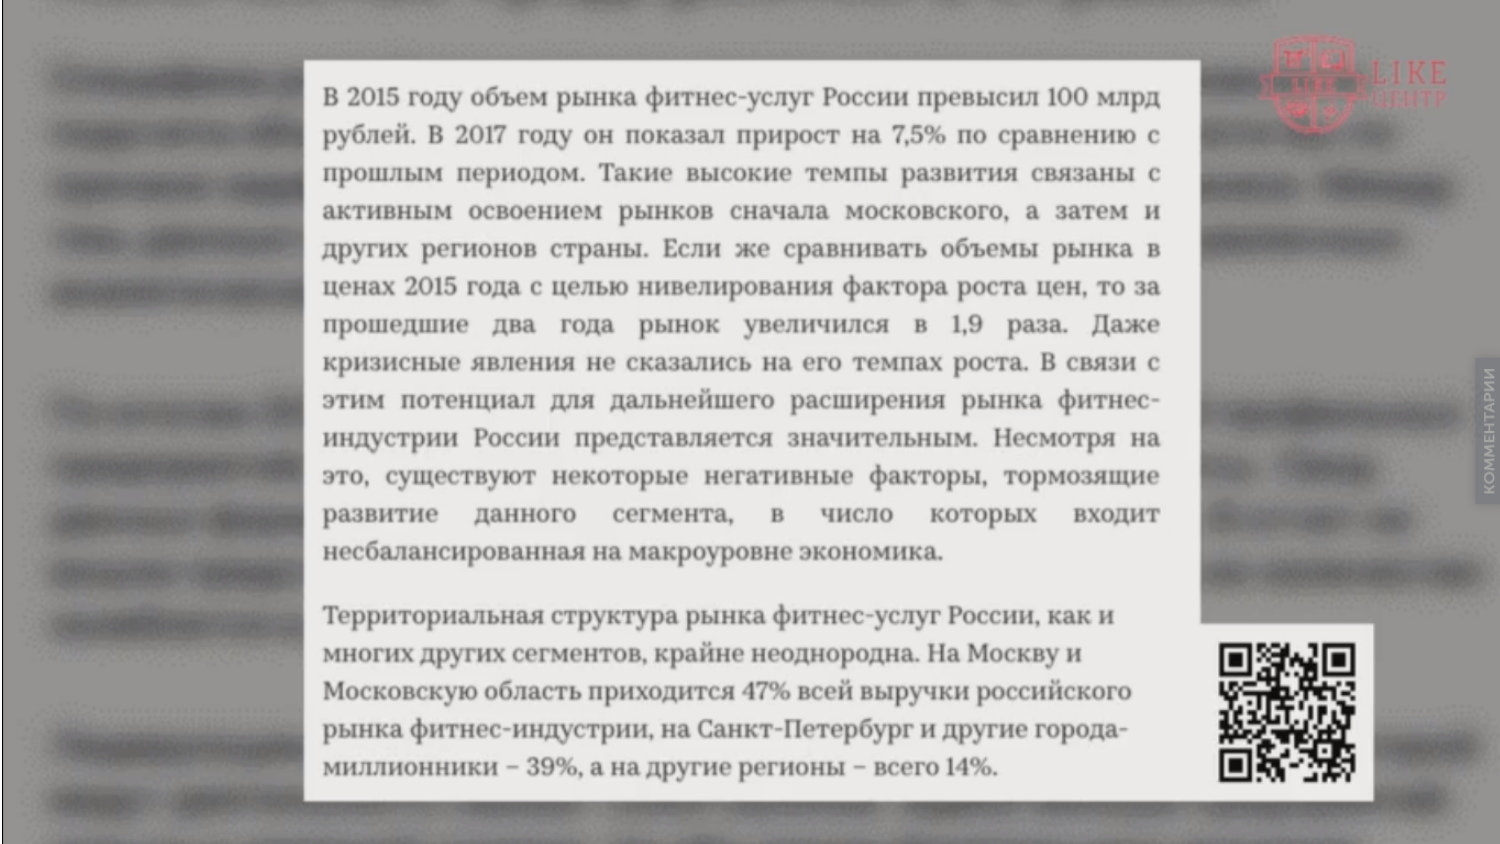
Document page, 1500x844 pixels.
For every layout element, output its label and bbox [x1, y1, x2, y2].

list [2, 0, 1500, 844]
